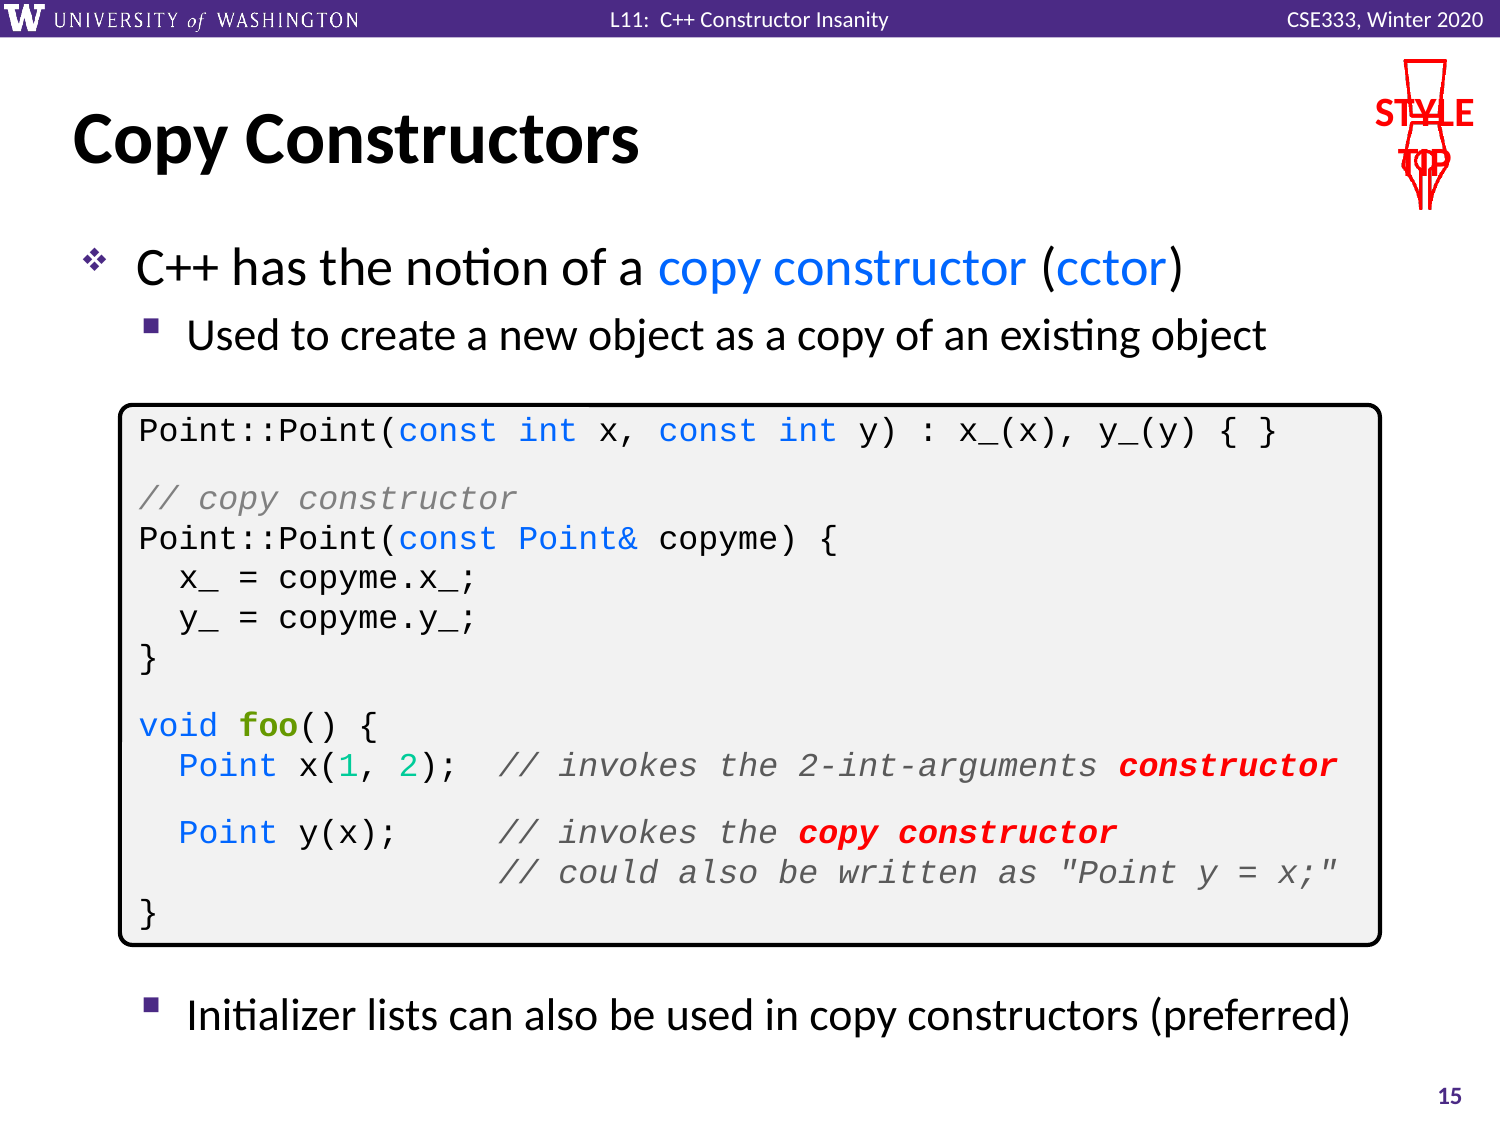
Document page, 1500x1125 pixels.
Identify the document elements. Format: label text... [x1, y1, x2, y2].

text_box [1349, 59, 1500, 211]
title Copy Constructors [58, 71, 1344, 197]
slide_number 15 [1400, 1065, 1500, 1125]
text_box Point::Point(const int x, const int y) : x_(x), y_(y) { } // copy constructor Point::Point(const Point& copyme) { x_ = copyme.x_; y_ = copyme.y_; } void foo() { Point x(1, 2); // invokes the 2-int-arguments constructor Point y(x); // invokes the copy constructor // could also be written as "Point y = x;" } [119, 404, 1380, 945]
picture [4, 4, 358, 32]
list C++ has the notion of a copy constructor (cctor) Used to create a new object as a copy of an existing object [64, 223, 1438, 404]
text_box Initializer lists can also be used in copy constructors (preferred) [65, 972, 1438, 1079]
